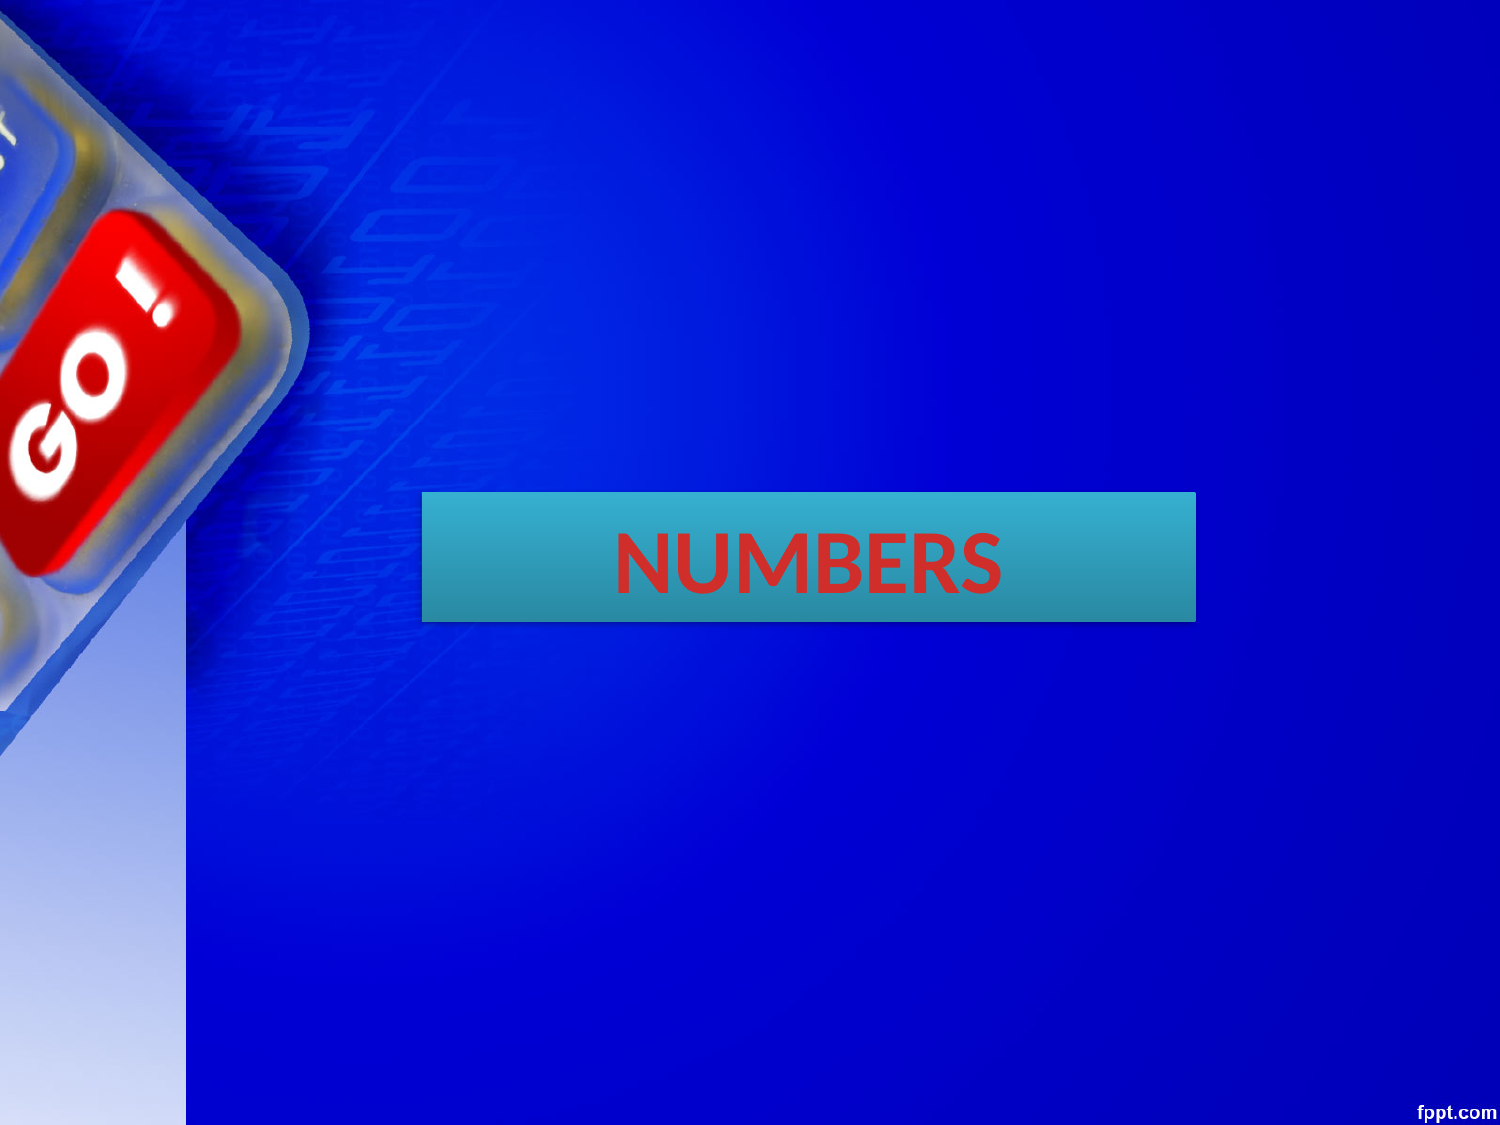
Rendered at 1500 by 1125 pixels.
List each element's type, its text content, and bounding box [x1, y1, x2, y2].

title NUMBERS [421, 492, 1196, 622]
picture [0, 0, 1500, 1125]
